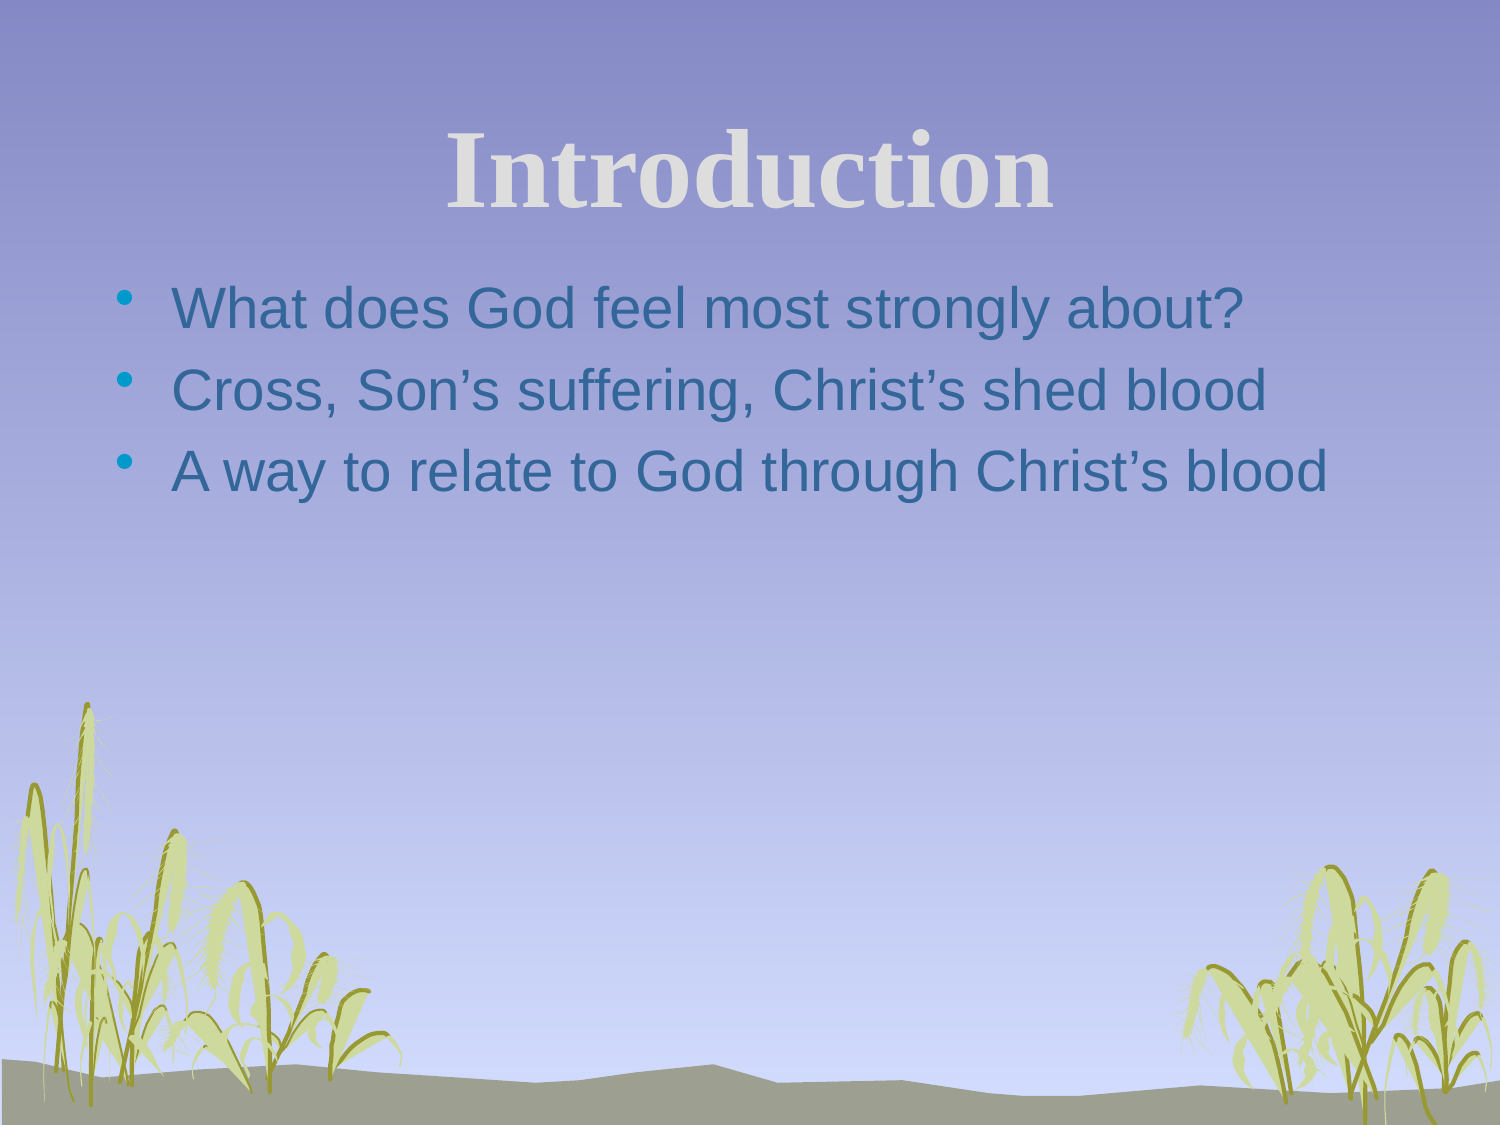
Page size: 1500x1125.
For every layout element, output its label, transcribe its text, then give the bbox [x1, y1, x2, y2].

list What does God feel most strongly about? Cross, Son’s suffering, Christ’s shed blood A way to relate to God through Christ’s blood [99, 262, 1413, 969]
title Introduction [112, 68, 1388, 257]
